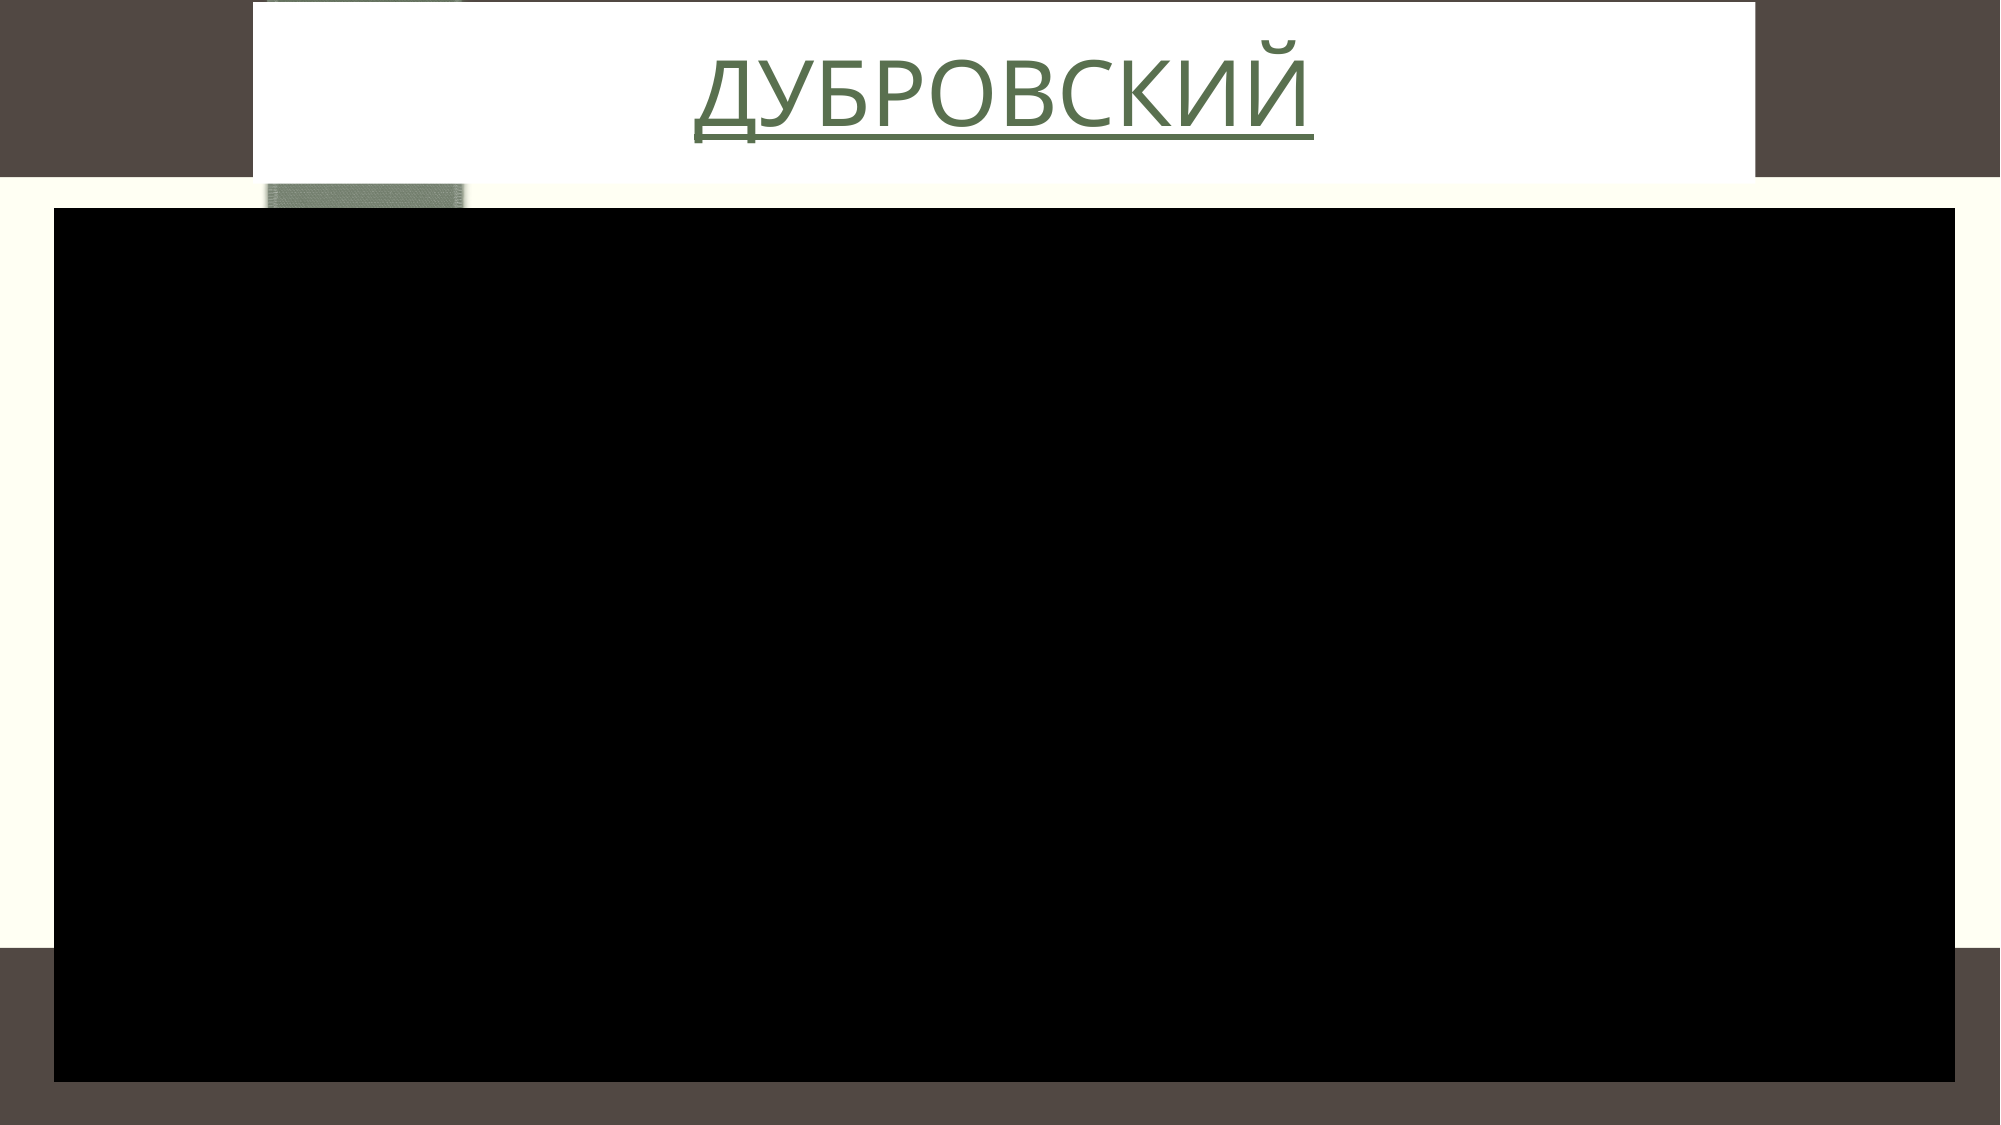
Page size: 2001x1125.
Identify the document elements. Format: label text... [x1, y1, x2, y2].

title ДУБРОВСКИЙ [253, 2, 1756, 184]
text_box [53, 208, 1956, 1083]
